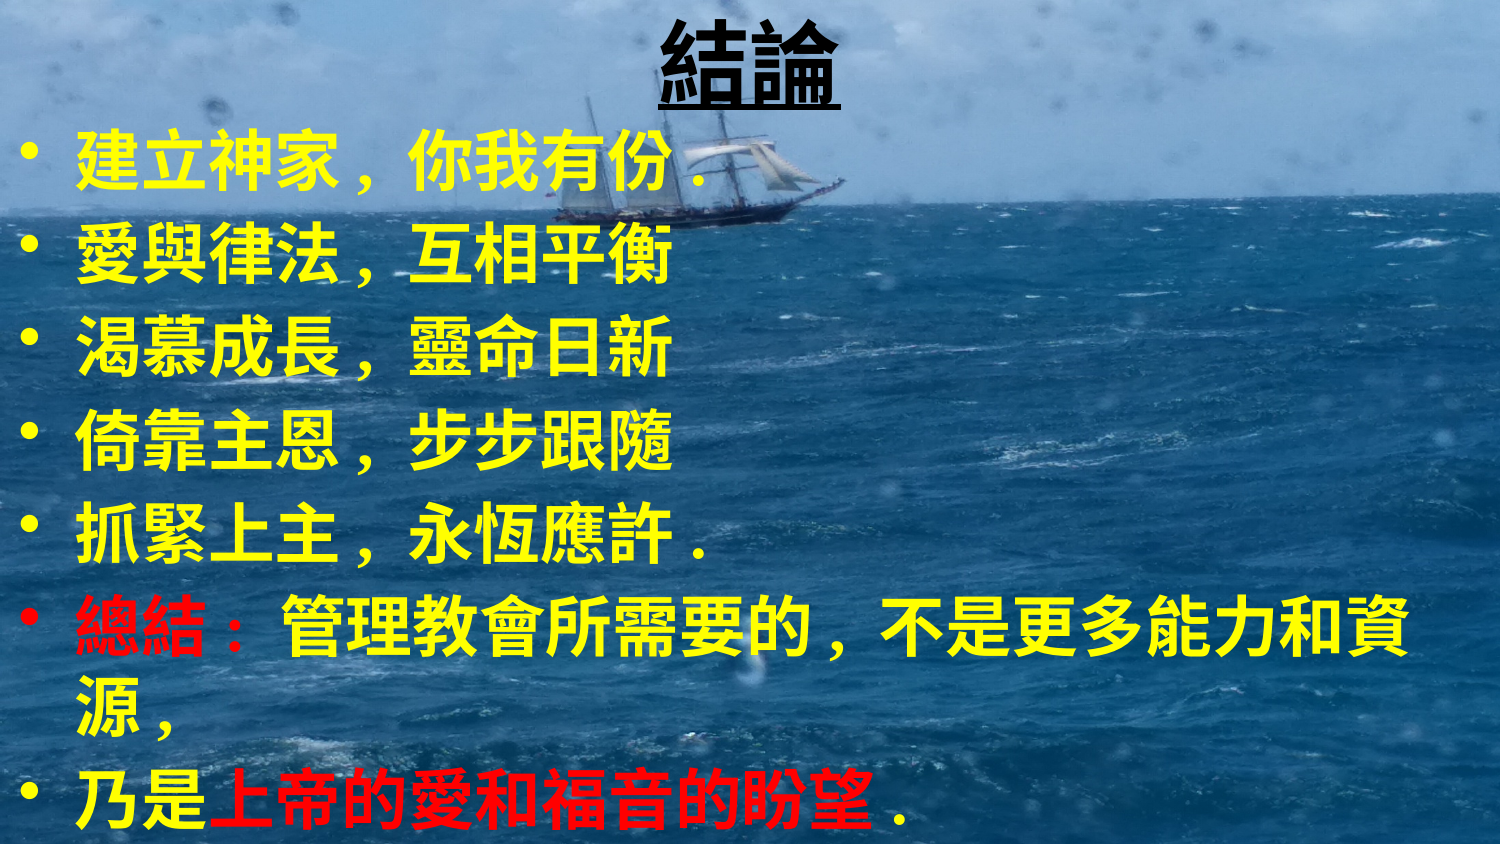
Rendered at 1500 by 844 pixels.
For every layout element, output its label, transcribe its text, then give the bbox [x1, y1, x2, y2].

picture [0, 0, 1500, 844]
title 結論 [112, 0, 1388, 110]
list 建立神家, 你我有份. 愛與律法, 互相平衡 渴慕成長, 靈命日新 倚靠主恩, 步步跟隨 抓緊上主, 永恆應許. 總結: 管理教會所需要的, 不是更多能力和資源, 乃是上帝的愛和福音的盼望. [3, 110, 1497, 753]
